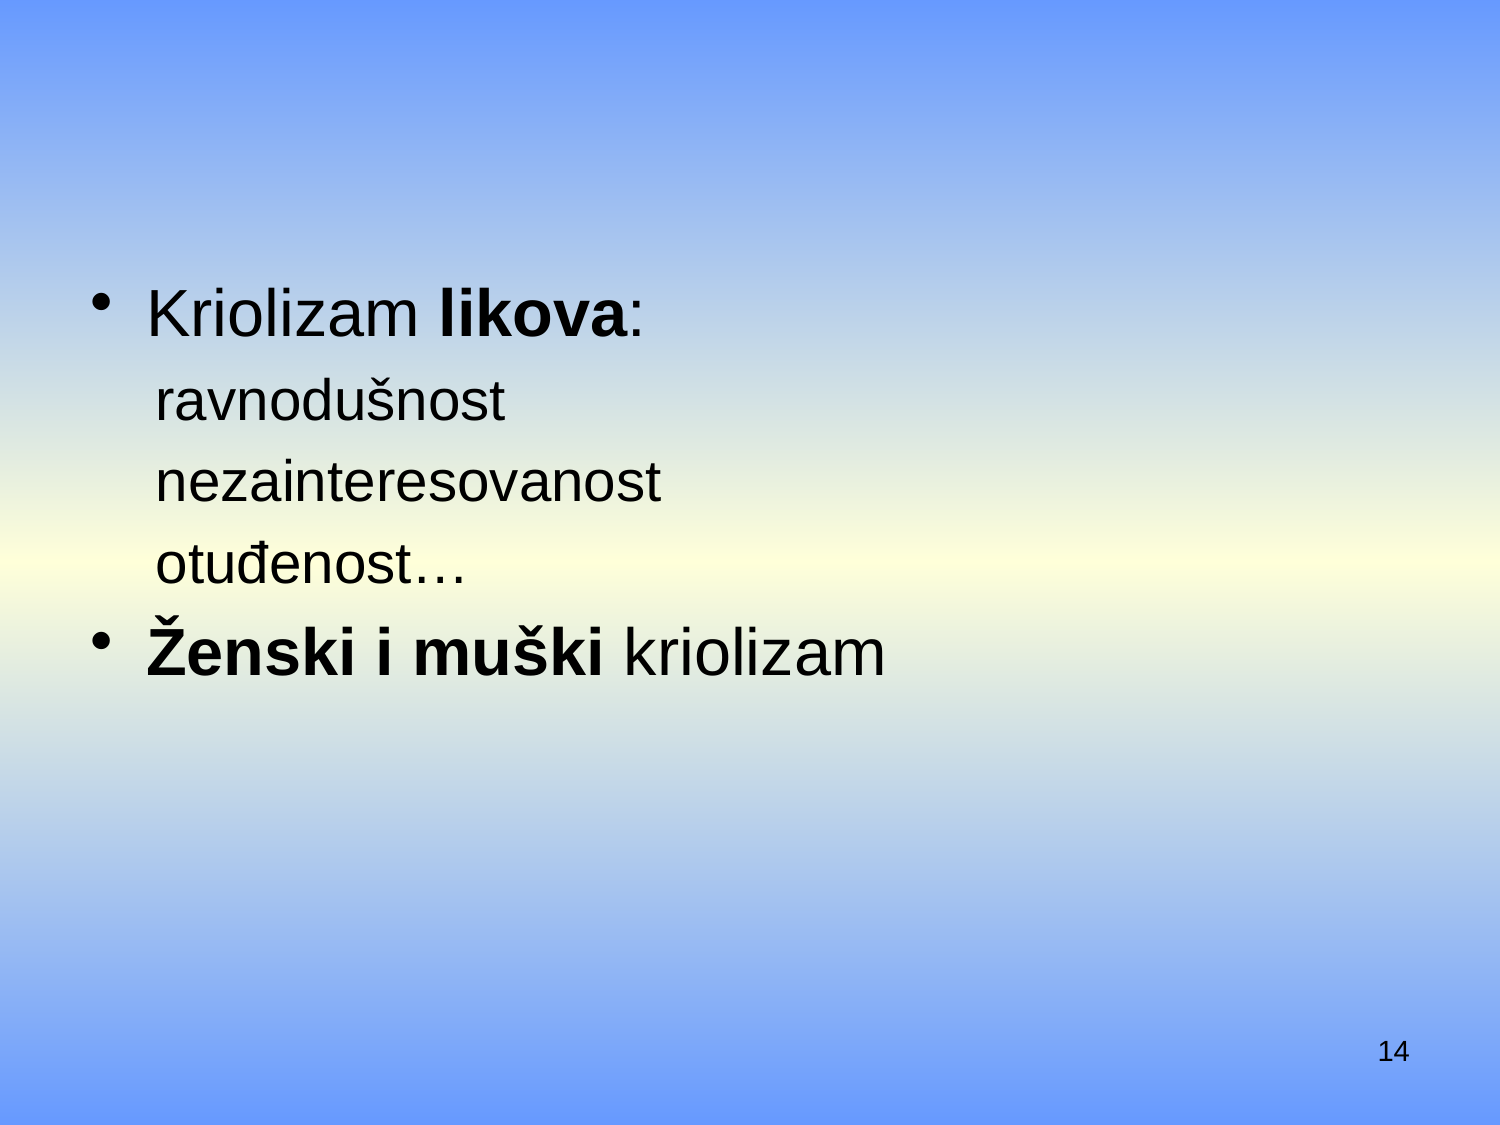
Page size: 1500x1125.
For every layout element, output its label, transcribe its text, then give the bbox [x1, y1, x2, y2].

slide_number 14 [1074, 1024, 1425, 1103]
list Kriolizam likova: ravnodušnost nezainteresovanost otuđenost… Ženski i muški kriolizam [75, 262, 1425, 1005]
